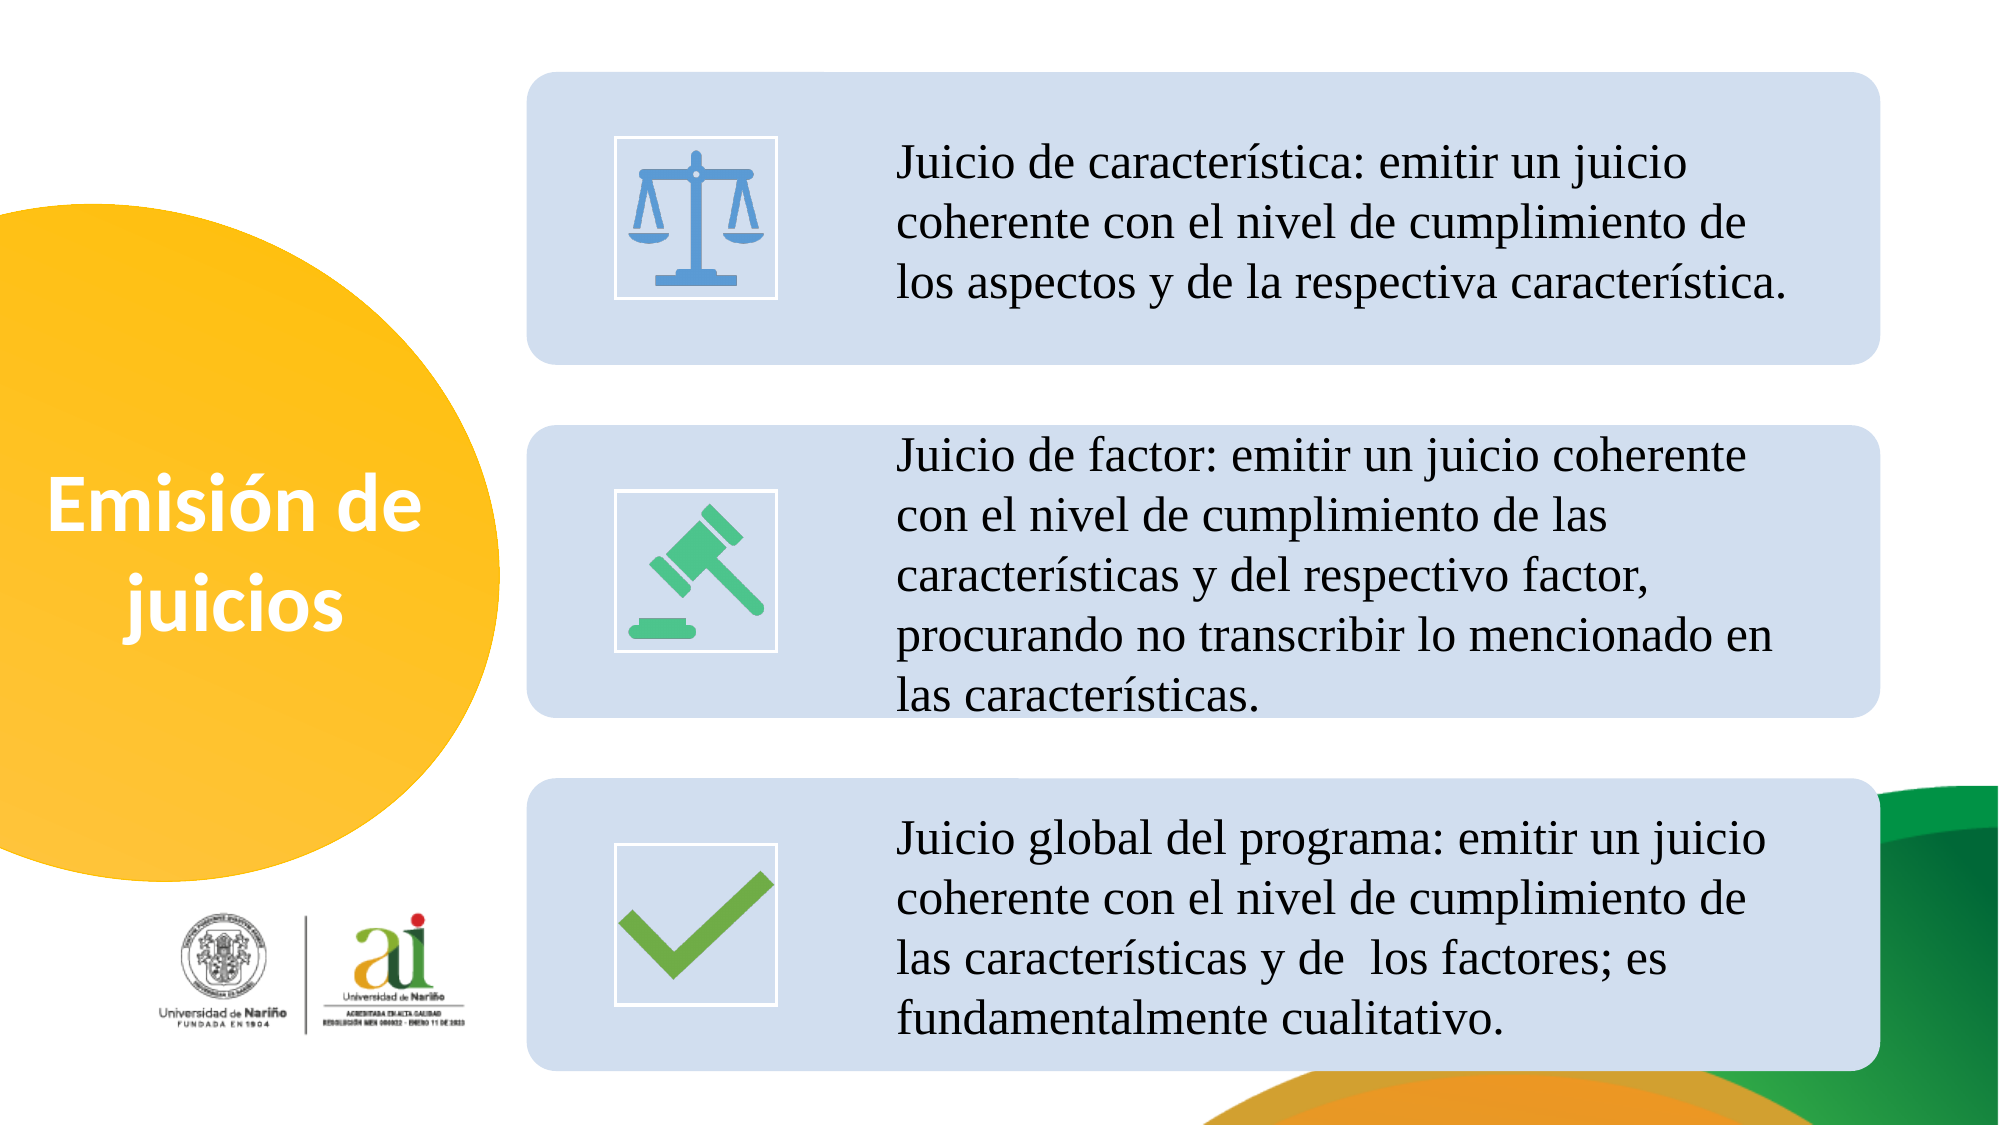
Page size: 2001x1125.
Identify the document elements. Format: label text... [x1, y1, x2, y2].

picture [0, 8, 2000, 1125]
text_box Emisión de juicios [26, 340, 444, 656]
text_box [526, 71, 1881, 1072]
text_box [0, 203, 500, 882]
